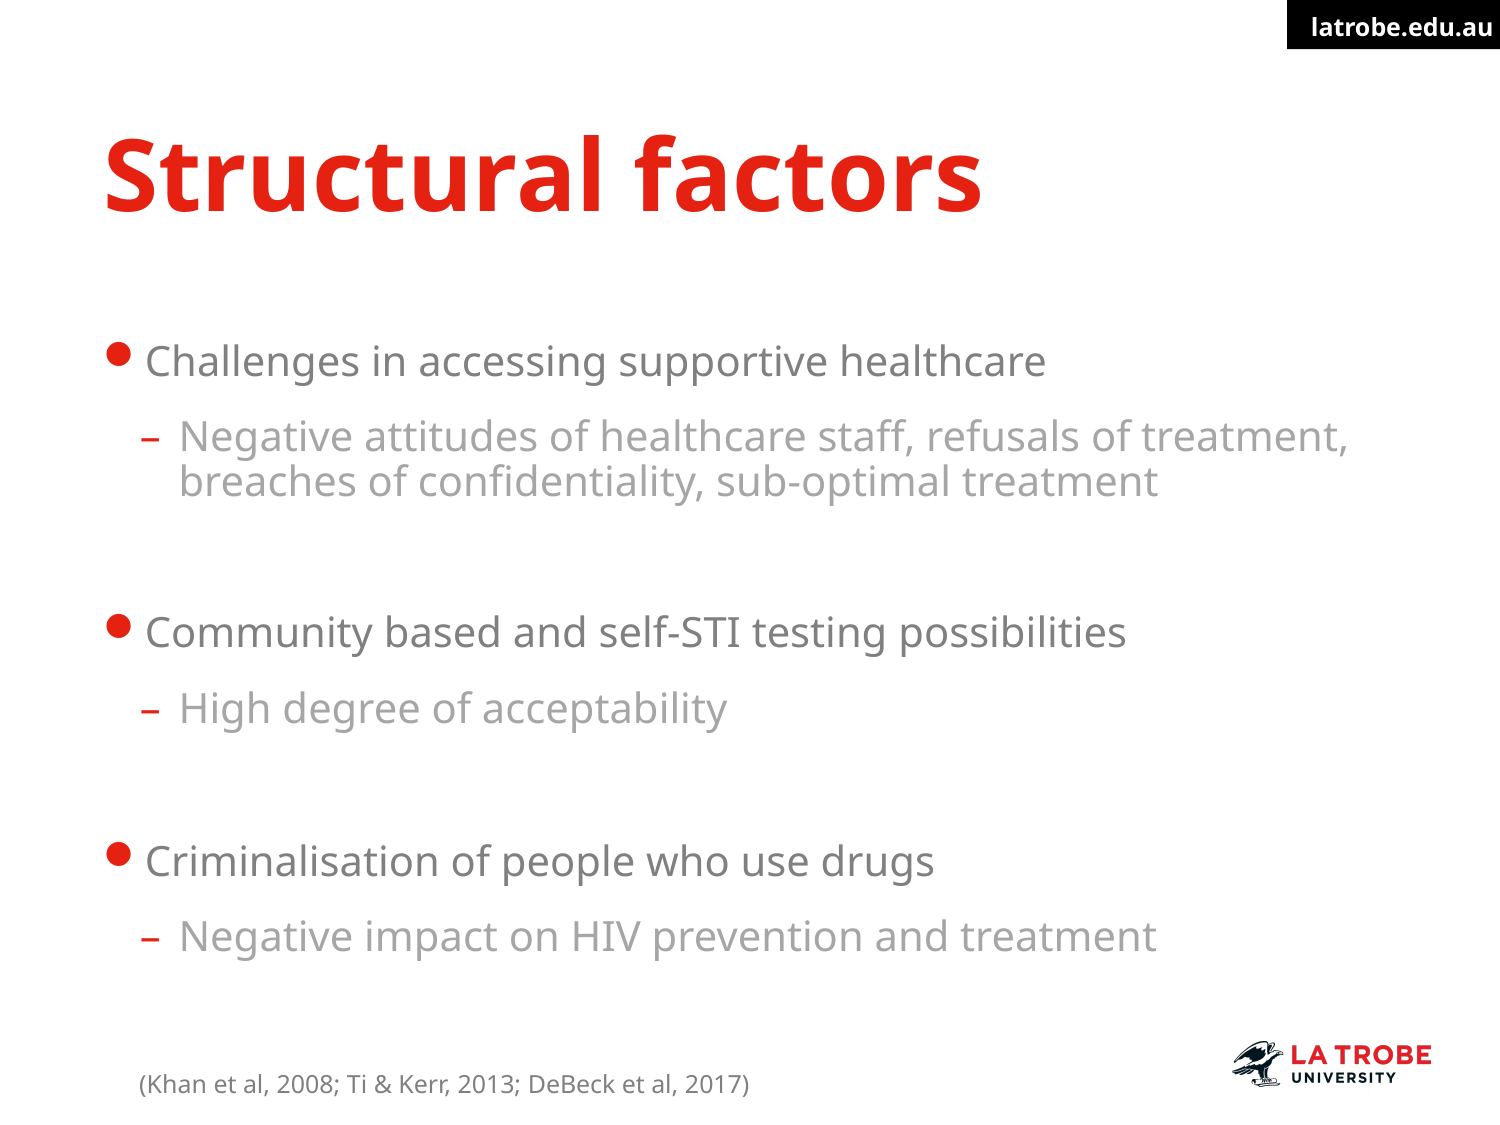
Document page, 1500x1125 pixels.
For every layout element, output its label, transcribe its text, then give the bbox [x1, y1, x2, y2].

picture [1220, 1031, 1443, 1097]
text_box (Khan et al, 2008; Ti & Kerr, 2013; DeBeck et al, 2017) [124, 1061, 1002, 1107]
list Challenges in accessing supportive healthcare Negative attitudes of healthcare staff, refusals of treatment, breaches of confidentiality, sub-optimal treatment Community based and self-STI testing possibilities High degree of acceptability Criminalisation of people who use drugs Negative impact on HIV prevention and treatment [103, 334, 1397, 833]
title Structural factors [103, 116, 1397, 334]
